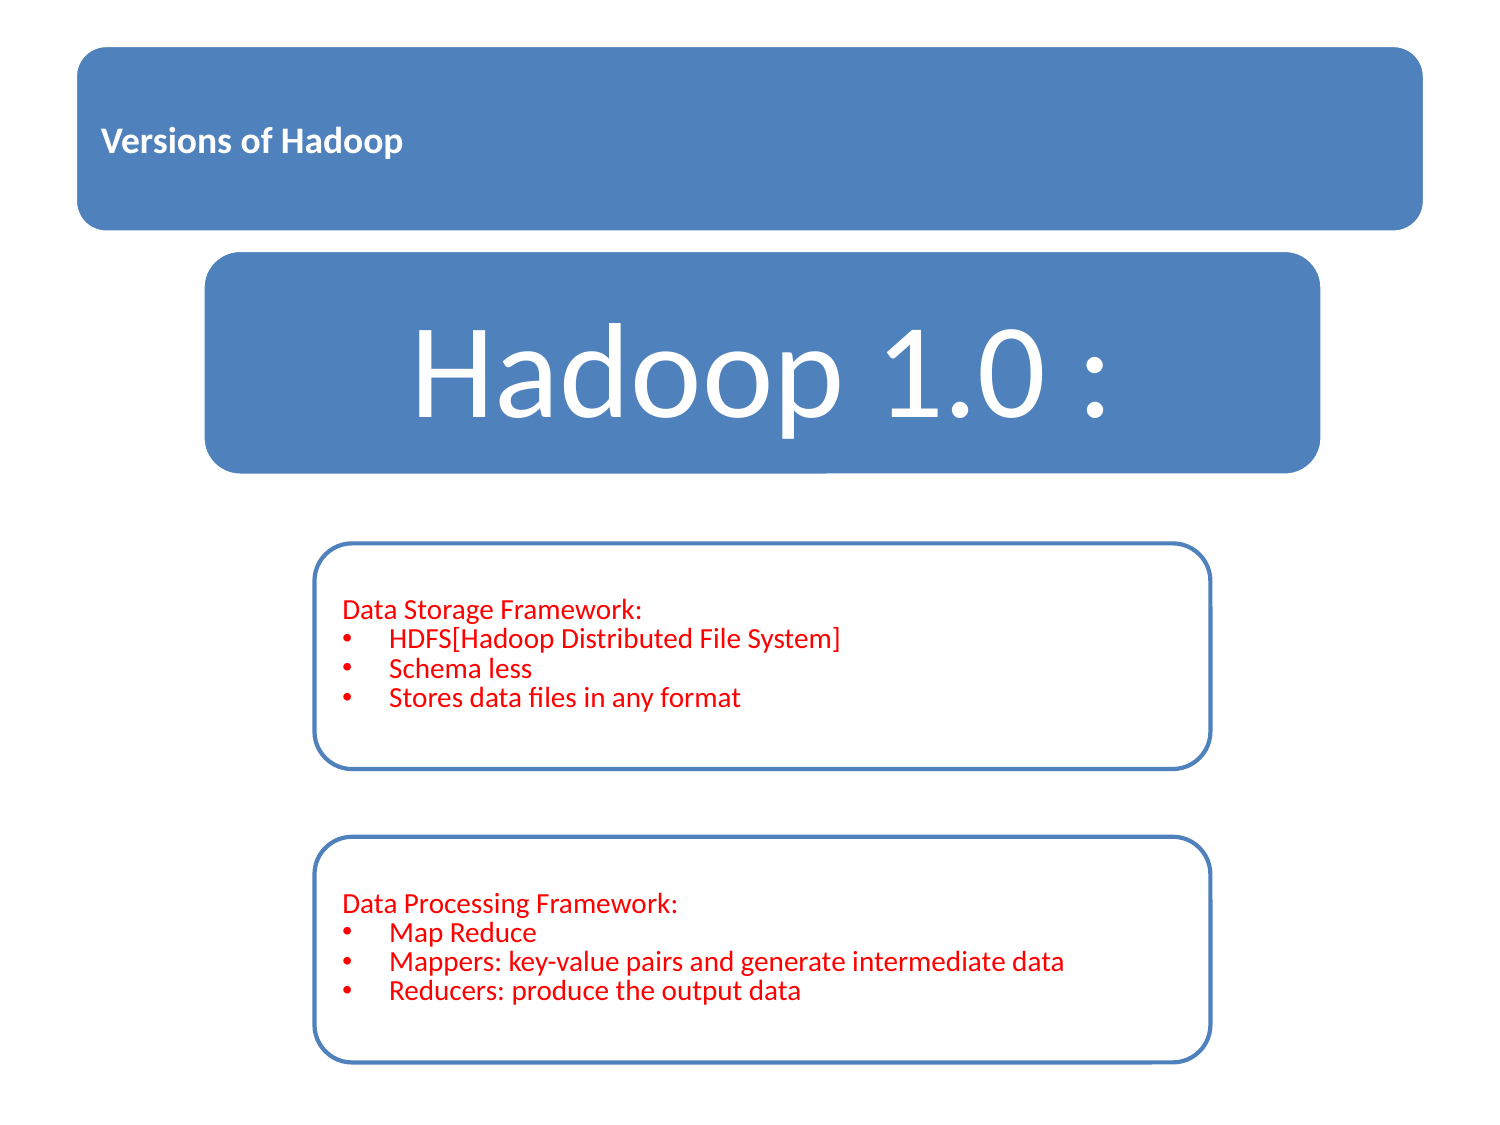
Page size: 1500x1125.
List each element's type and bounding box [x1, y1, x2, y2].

text_box [74, 44, 1426, 233]
list [62, 249, 1463, 1063]
